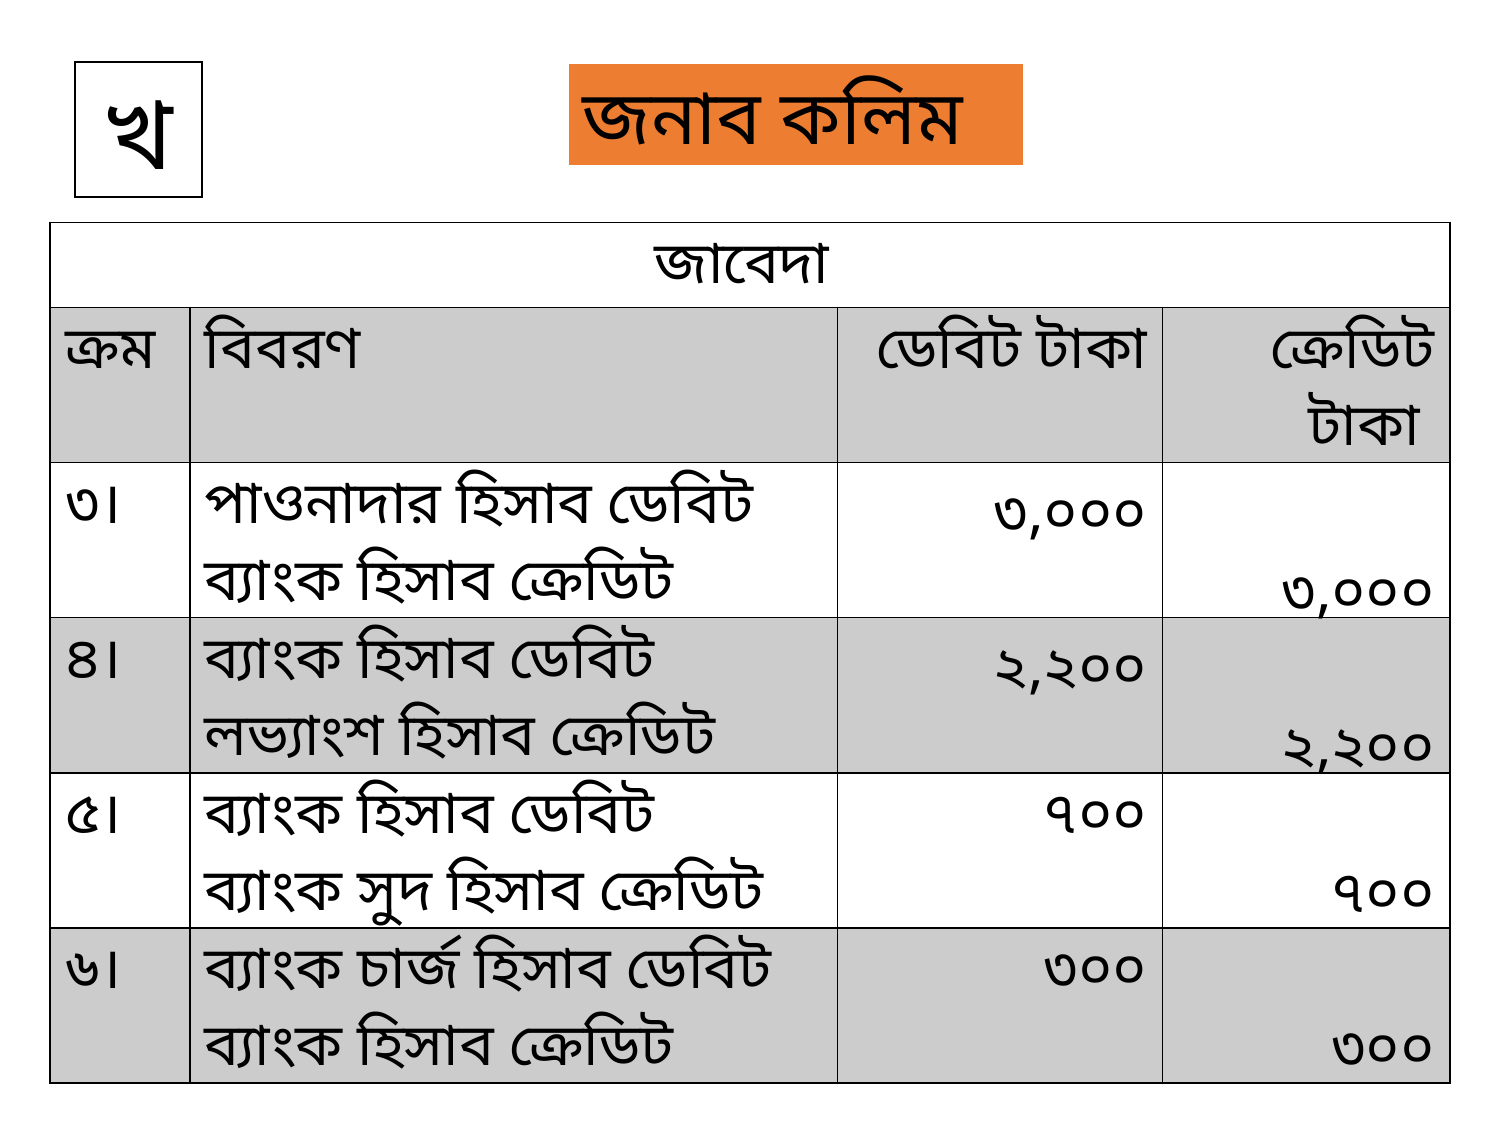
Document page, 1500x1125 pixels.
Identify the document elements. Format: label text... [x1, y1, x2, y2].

table_cell ৪। [51, 618, 189, 772]
table_cell ৫। [51, 774, 189, 927]
table_cell বিবরণ [191, 308, 837, 462]
table_cell ৭০০ [1163, 774, 1449, 927]
table_cell ৩,০০০ [838, 463, 1162, 617]
table_cell পাওনাদার হিসাব ডেবিট ব্যাংক হিসাব ক্রেডিট [191, 463, 837, 617]
table_cell ২,২০০ [1163, 618, 1449, 772]
table_cell ব্যাংক হিসাব ডেবিট ব্যাংক সুদ হিসাব ক্রেডিট [191, 774, 837, 927]
table_cell ক্রেডিট টাকা [1163, 308, 1449, 462]
table_cell ক্রম [51, 308, 189, 462]
table_cell ৩। [51, 463, 189, 617]
table_cell ৭০০ [838, 774, 1162, 927]
table_cell ৬। [51, 929, 189, 1082]
table_header জাবেদা [51, 223, 1449, 307]
table_cell ৩০০ [838, 929, 1162, 1082]
table_cell ব্যাংক হিসাব ডেবিট লভ্যাংশ হিসাব ক্রেডিট [191, 618, 837, 772]
table_cell ডেবিট টাকা [838, 308, 1162, 462]
text_box খ [74, 61, 203, 198]
text_box জনাব কলিম [566, 60, 1026, 168]
table_cell ৩,০০০ [1163, 463, 1449, 617]
table_cell ব্যাংক চার্জ হিসাব ডেবিট ব্যাংক হিসাব ক্রেডিট [191, 929, 837, 1082]
table_cell ২,২০০ [838, 618, 1162, 772]
table_cell ৩০০ [1163, 929, 1449, 1082]
